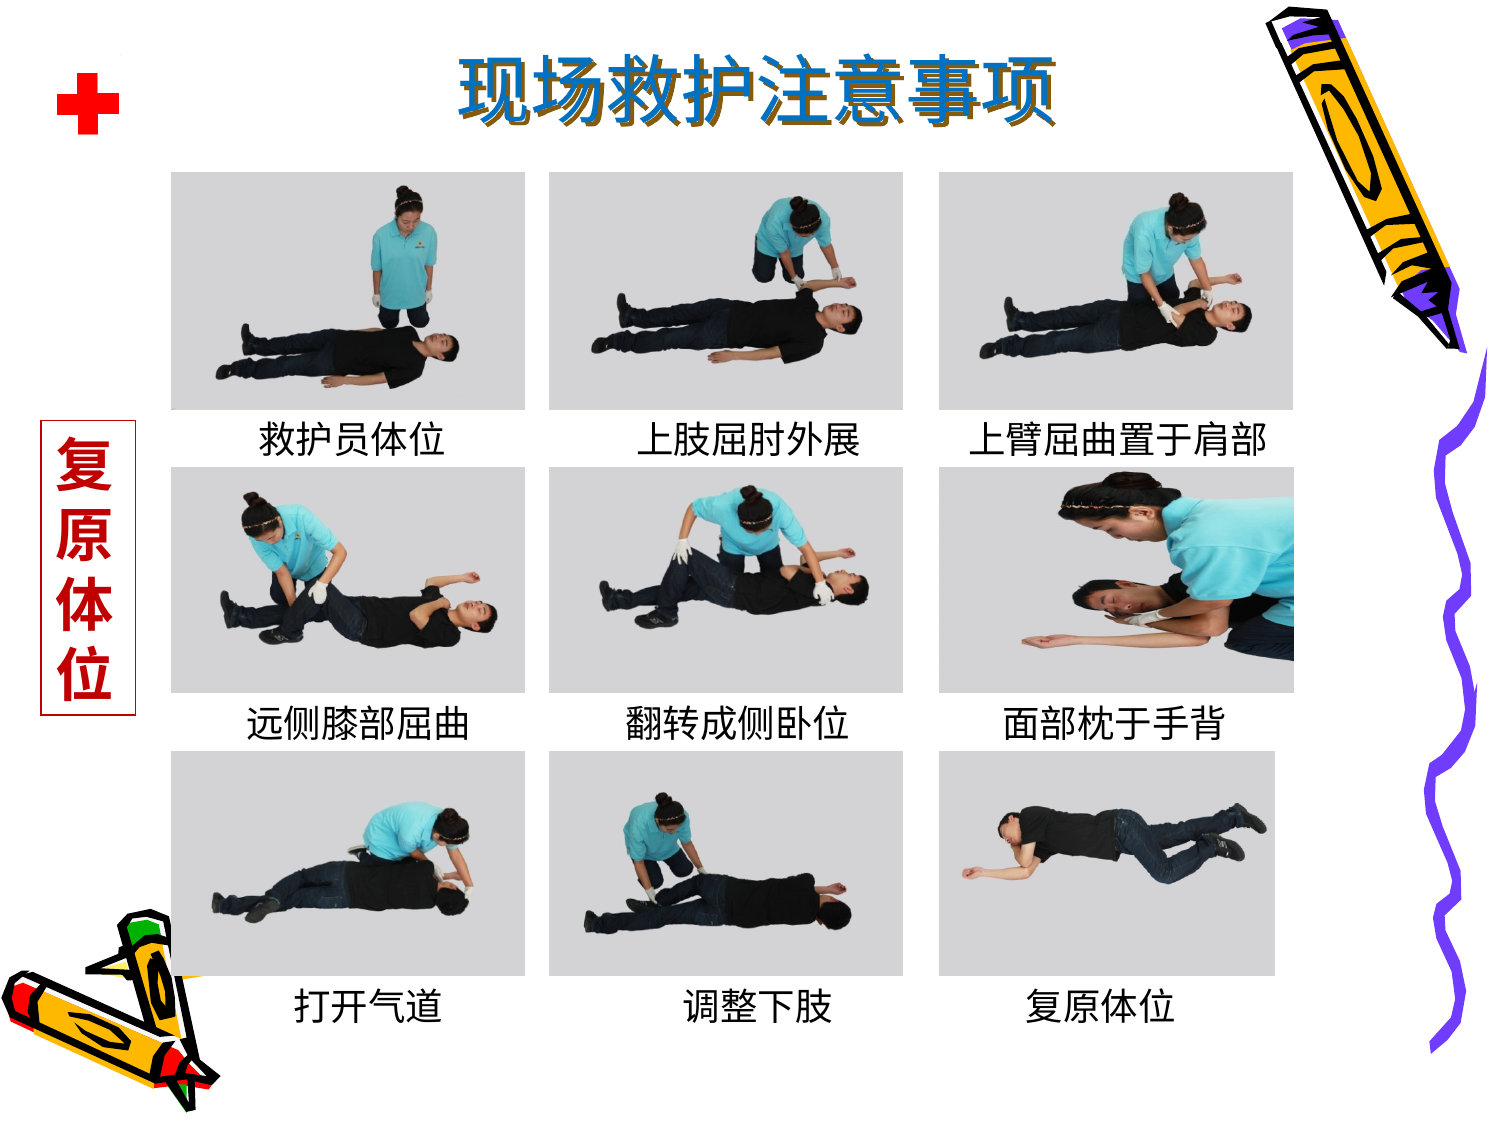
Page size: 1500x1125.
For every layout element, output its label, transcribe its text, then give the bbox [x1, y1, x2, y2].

text_box 上臂屈曲置于肩部 [953, 417, 1292, 466]
text_box 现场救护注意事项 [93, 35, 1370, 140]
picture [548, 172, 903, 410]
text_box 远侧膝部屈曲 [231, 701, 487, 749]
picture [170, 172, 525, 410]
picture [170, 751, 525, 976]
text_box 复 原 体 位 [41, 420, 136, 716]
text_box 面部枕于手背 [987, 701, 1243, 749]
picture [938, 467, 1294, 693]
picture [938, 172, 1293, 410]
text_box 翻转成侧卧位 [610, 701, 874, 749]
picture [548, 467, 903, 693]
text_box 救护员体位 [243, 418, 461, 466]
text_box 调整下肢 [668, 984, 848, 1036]
picture [170, 467, 525, 693]
picture [938, 750, 1275, 977]
picture [23, 38, 154, 168]
text_box 复原体位 [1010, 985, 1191, 1036]
text_box 打开气道 [278, 984, 459, 1036]
picture [548, 751, 903, 976]
text_box 上肢屈肘外展 [621, 418, 877, 466]
